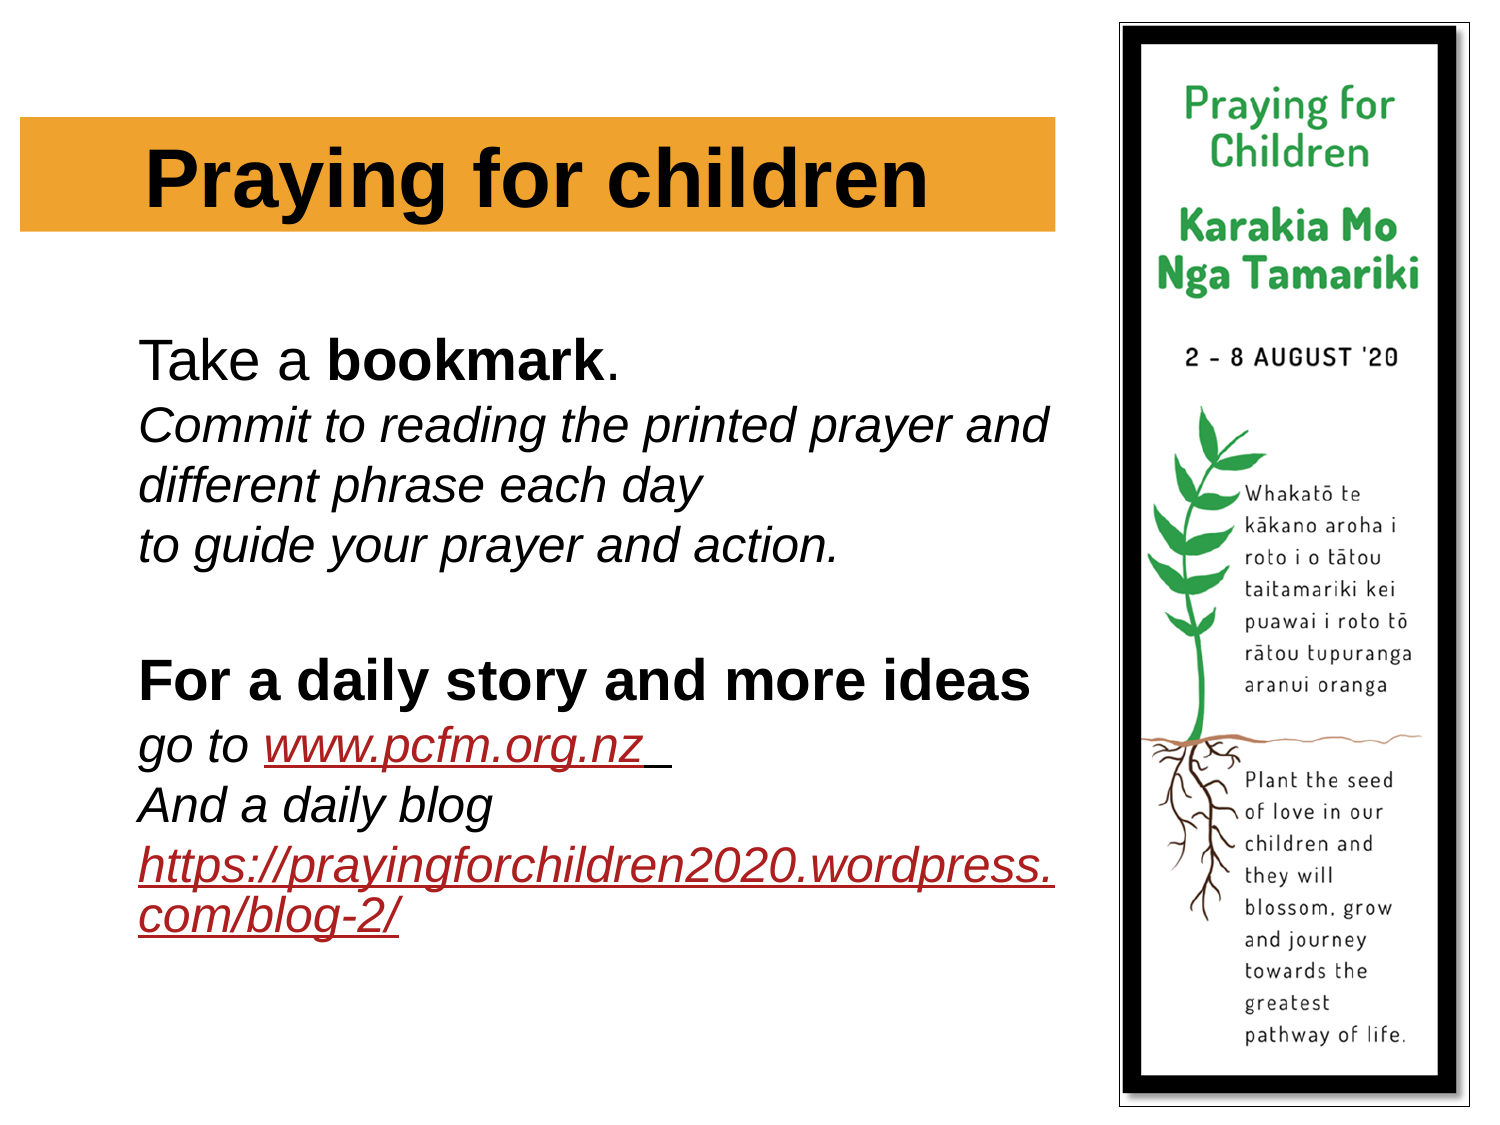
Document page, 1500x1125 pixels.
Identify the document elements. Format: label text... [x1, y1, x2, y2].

text_box Praying for children [20, 117, 1056, 232]
picture [1119, 22, 1470, 1107]
text_box Take a bookmark. Commit to reading the printed prayer and different phrase each day to guide your prayer and action. For a daily story and more ideas go to www.pcfm.org.nz And a daily blog https://prayingforchildren2020.wordpress.com/blog-2/ [123, 314, 1088, 960]
